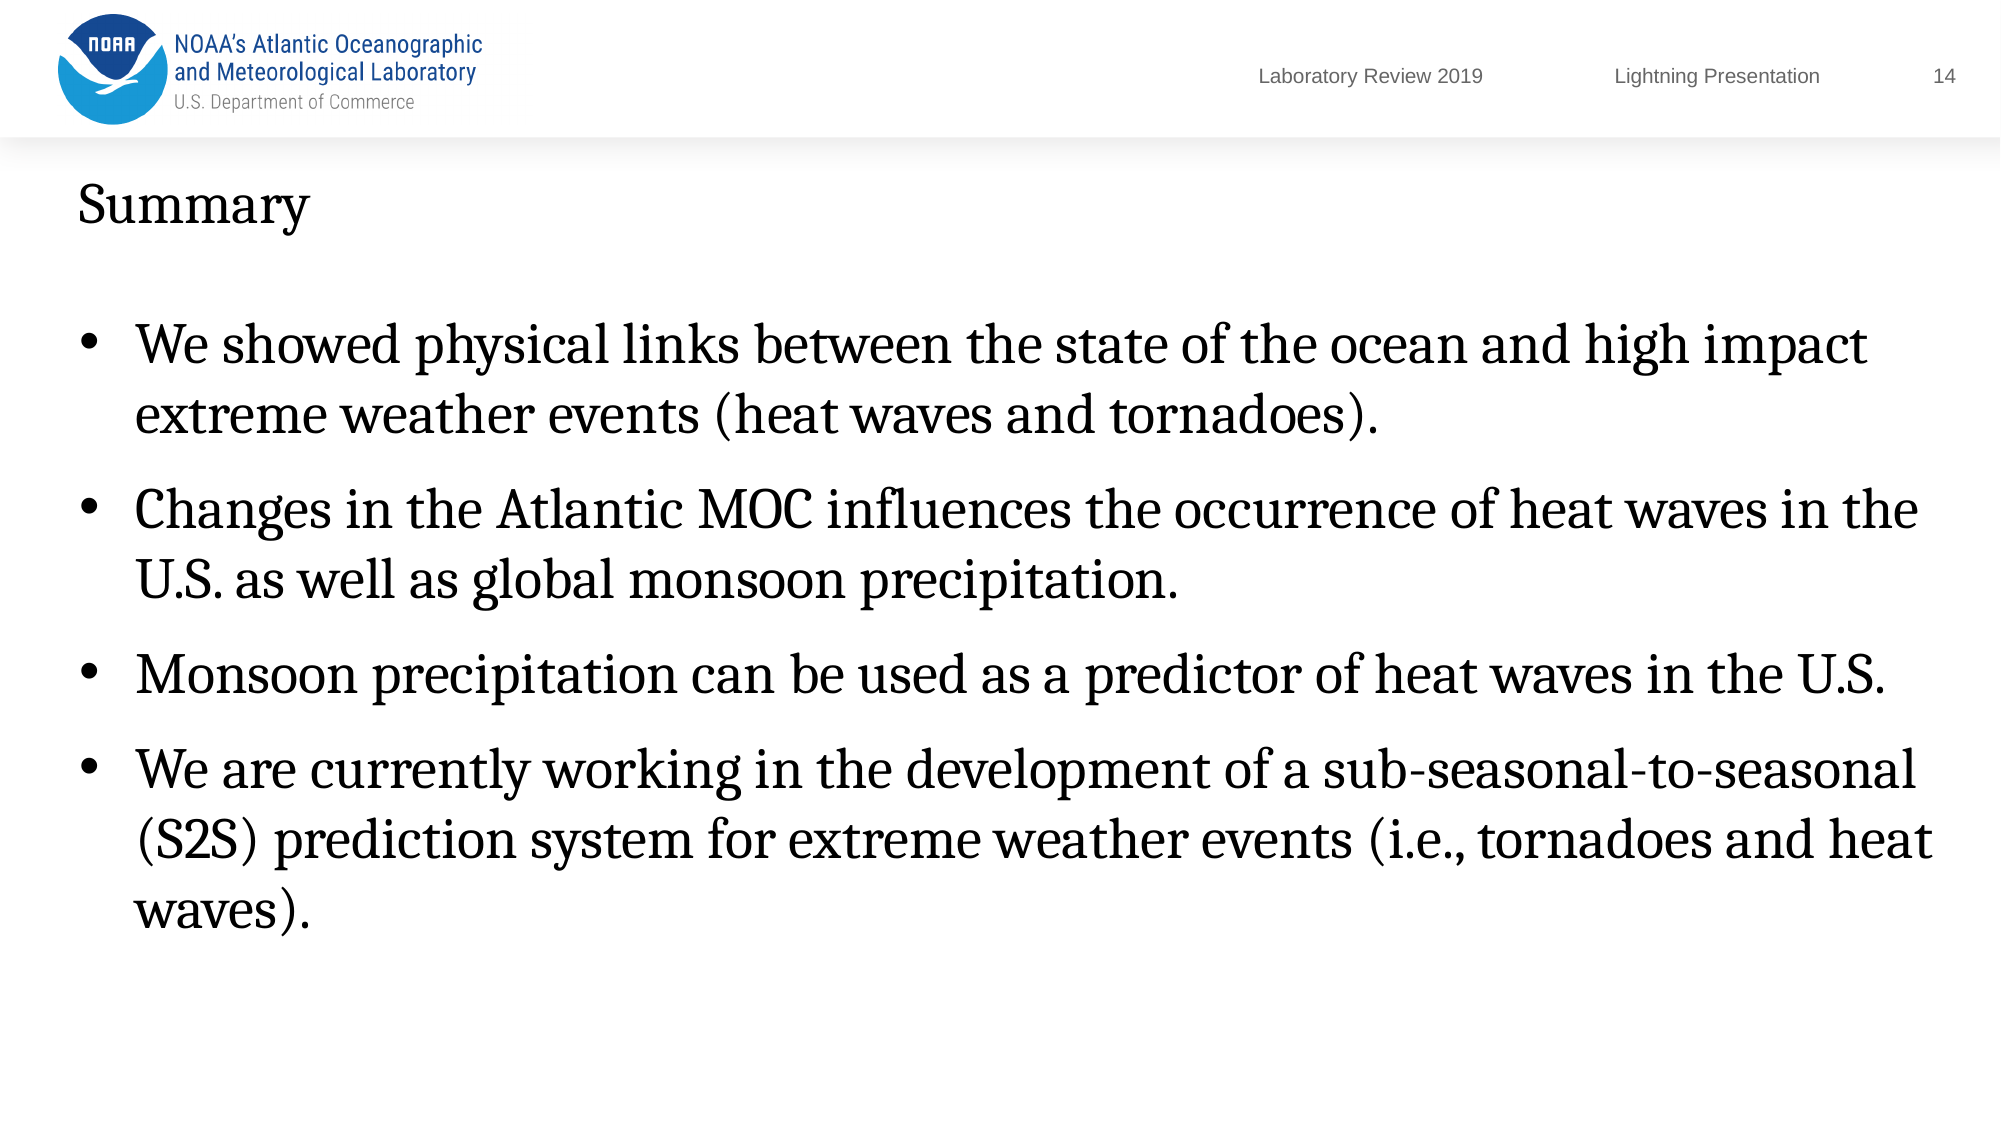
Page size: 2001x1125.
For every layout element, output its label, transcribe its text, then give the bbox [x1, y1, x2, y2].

slide_number 14 [1908, 45, 1971, 105]
text_box Summary We showed physical links between the state of the ocean and high impact extreme weather events (heat waves and tornadoes). Changes in the Atlantic MOC influences the occurrence of heat waves in the U.S. as well as global monsoon precipitation. Monsoon precipitation can be used as a predictor of heat waves in the U.S. We are currently working in the development of a sub-seasonal-to-seasonal (S2S) prediction system for extreme weather events (i.e., tornadoes and heat waves). [64, 158, 1971, 948]
